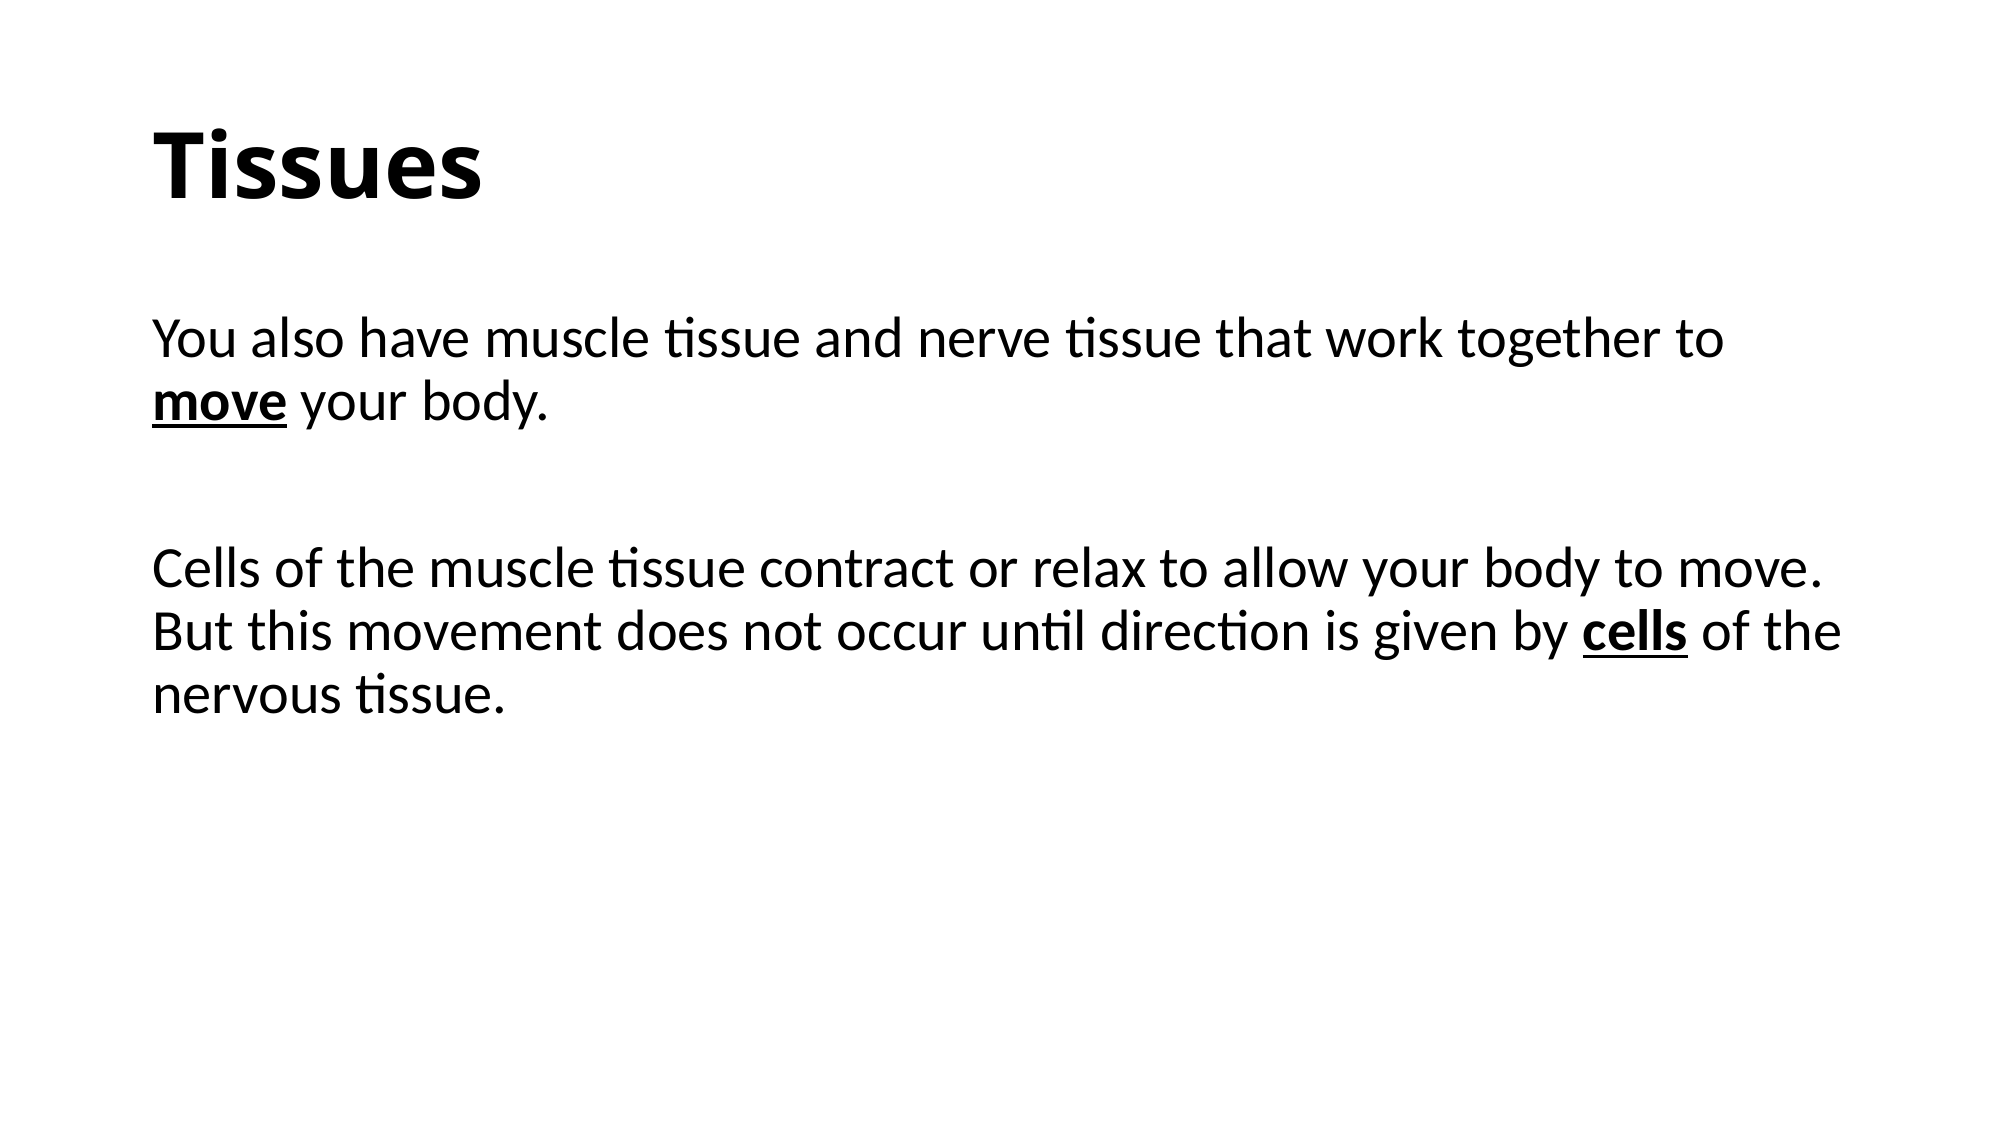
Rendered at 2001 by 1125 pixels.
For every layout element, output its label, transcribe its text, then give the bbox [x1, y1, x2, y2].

list You also have muscle tissue and nerve tissue that work together to move your body. Cells of the muscle tissue contract or relax to allow your body to move. But this movement does not occur until direction is given by cells of the nervous tissue. [137, 299, 1863, 1014]
title Tissues [137, 59, 1863, 278]
